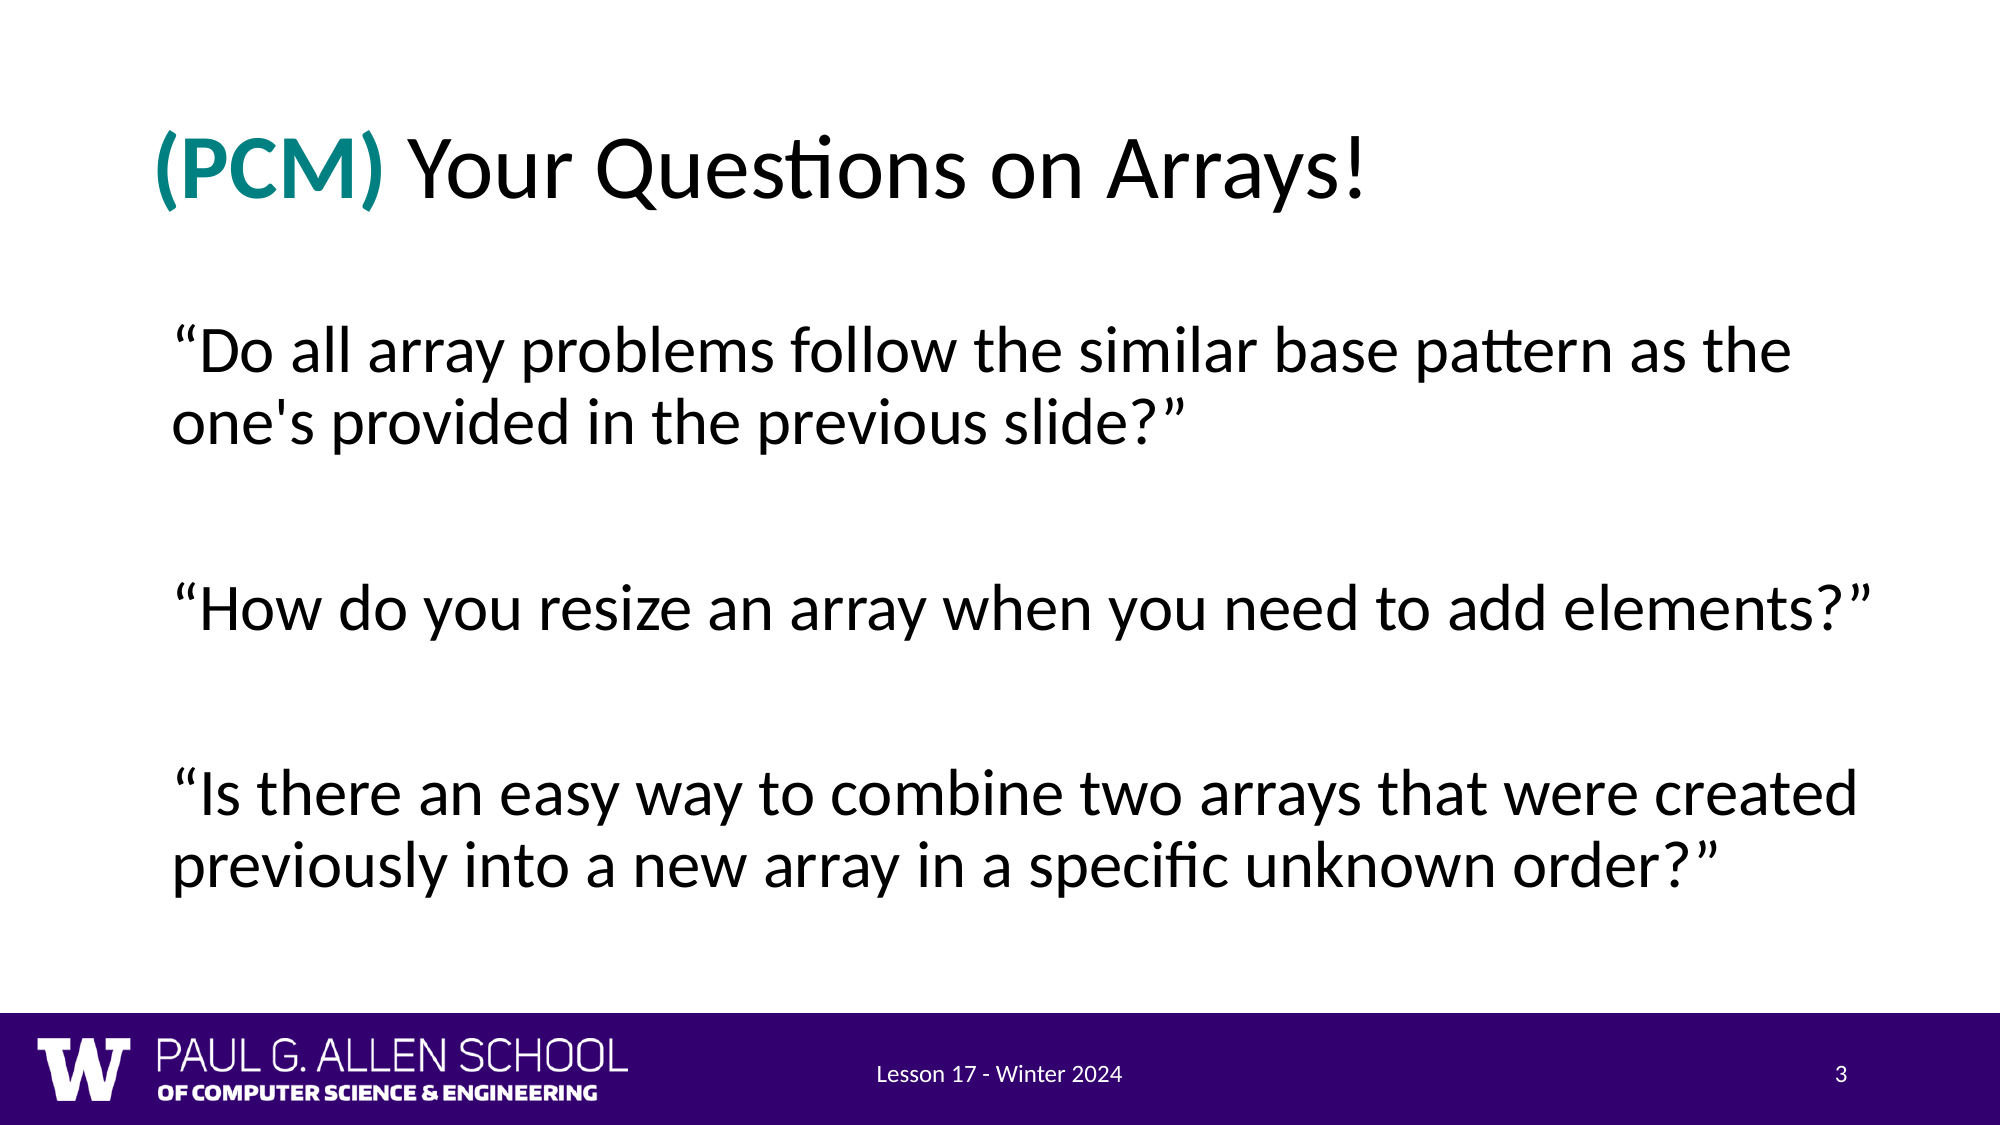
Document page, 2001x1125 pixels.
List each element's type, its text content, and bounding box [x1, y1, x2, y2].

list “Do all array problems follow the similar base pattern as the one's provided in the previous slide?” “How do you resize an array when you need to add elements?” “Is there an easy way to combine two arrays that were created previously into a new array in a specific unknown order?” [137, 252, 1924, 966]
slide_number 3 [1412, 1042, 1863, 1103]
picture [0, 1013, 2000, 1125]
title (PCM) Your Questions on Arrays! [137, 59, 1863, 252]
footer Lesson 17 - Winter 2024 [662, 1042, 1338, 1103]
